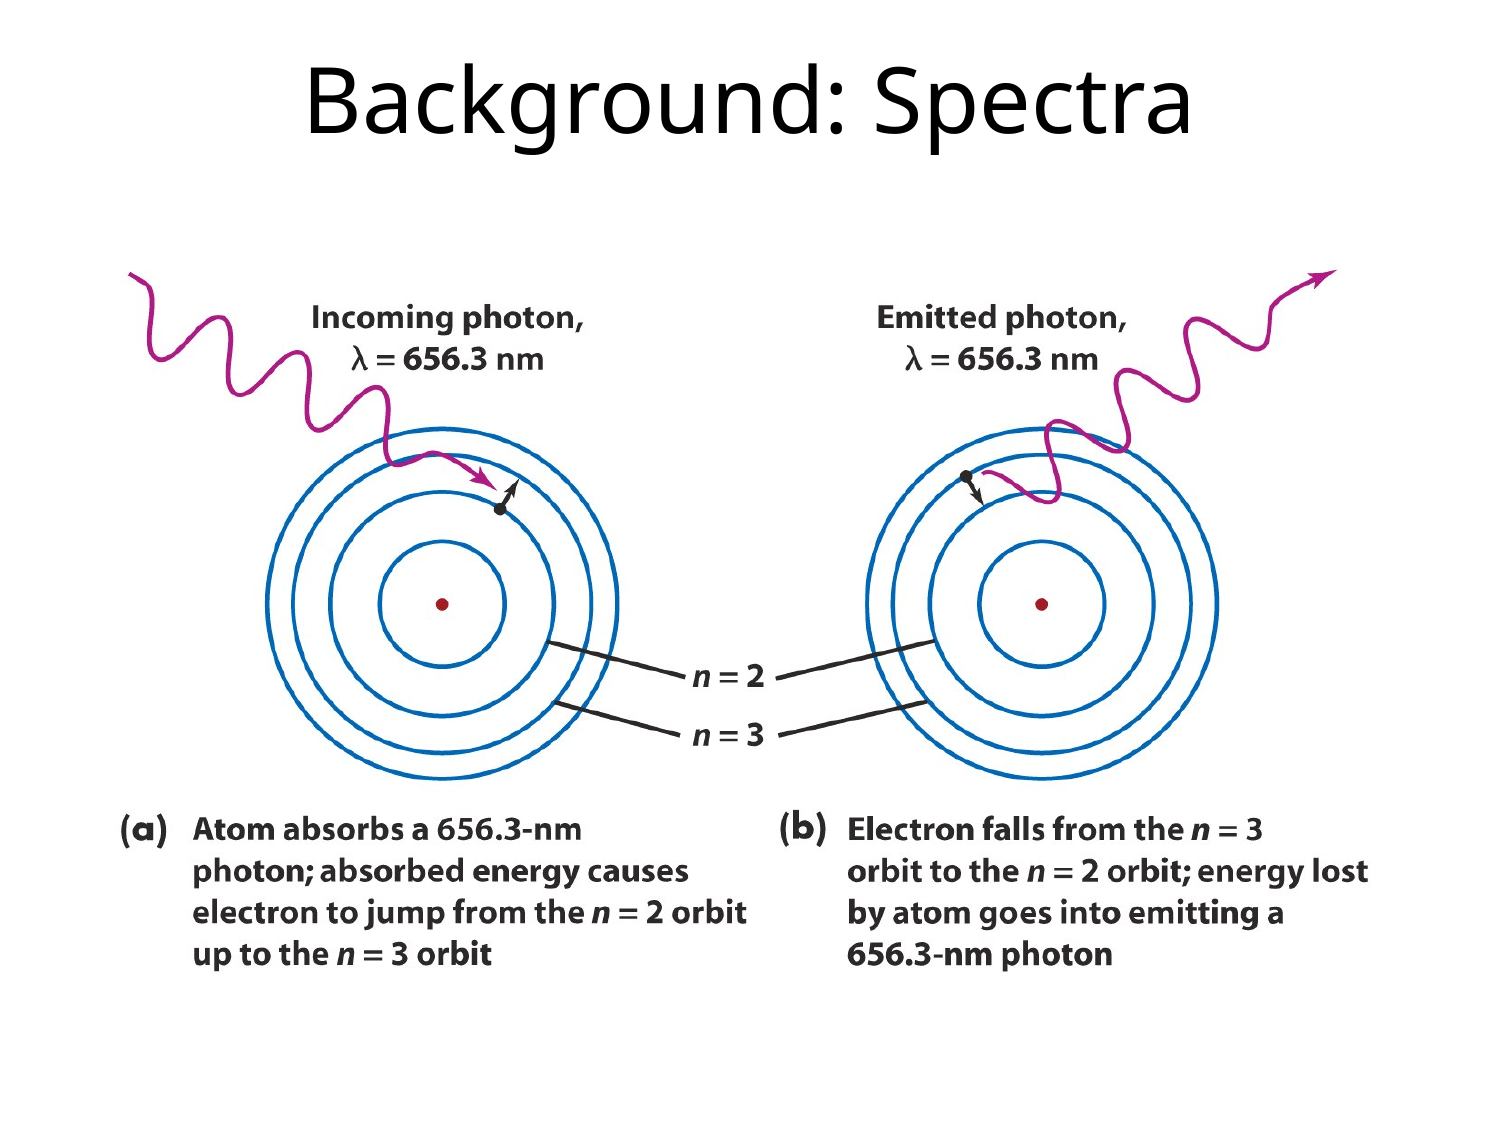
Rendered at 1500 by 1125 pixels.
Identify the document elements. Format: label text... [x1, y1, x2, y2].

title Background: Spectra [74, 10, 1425, 199]
picture [107, 256, 1378, 987]
